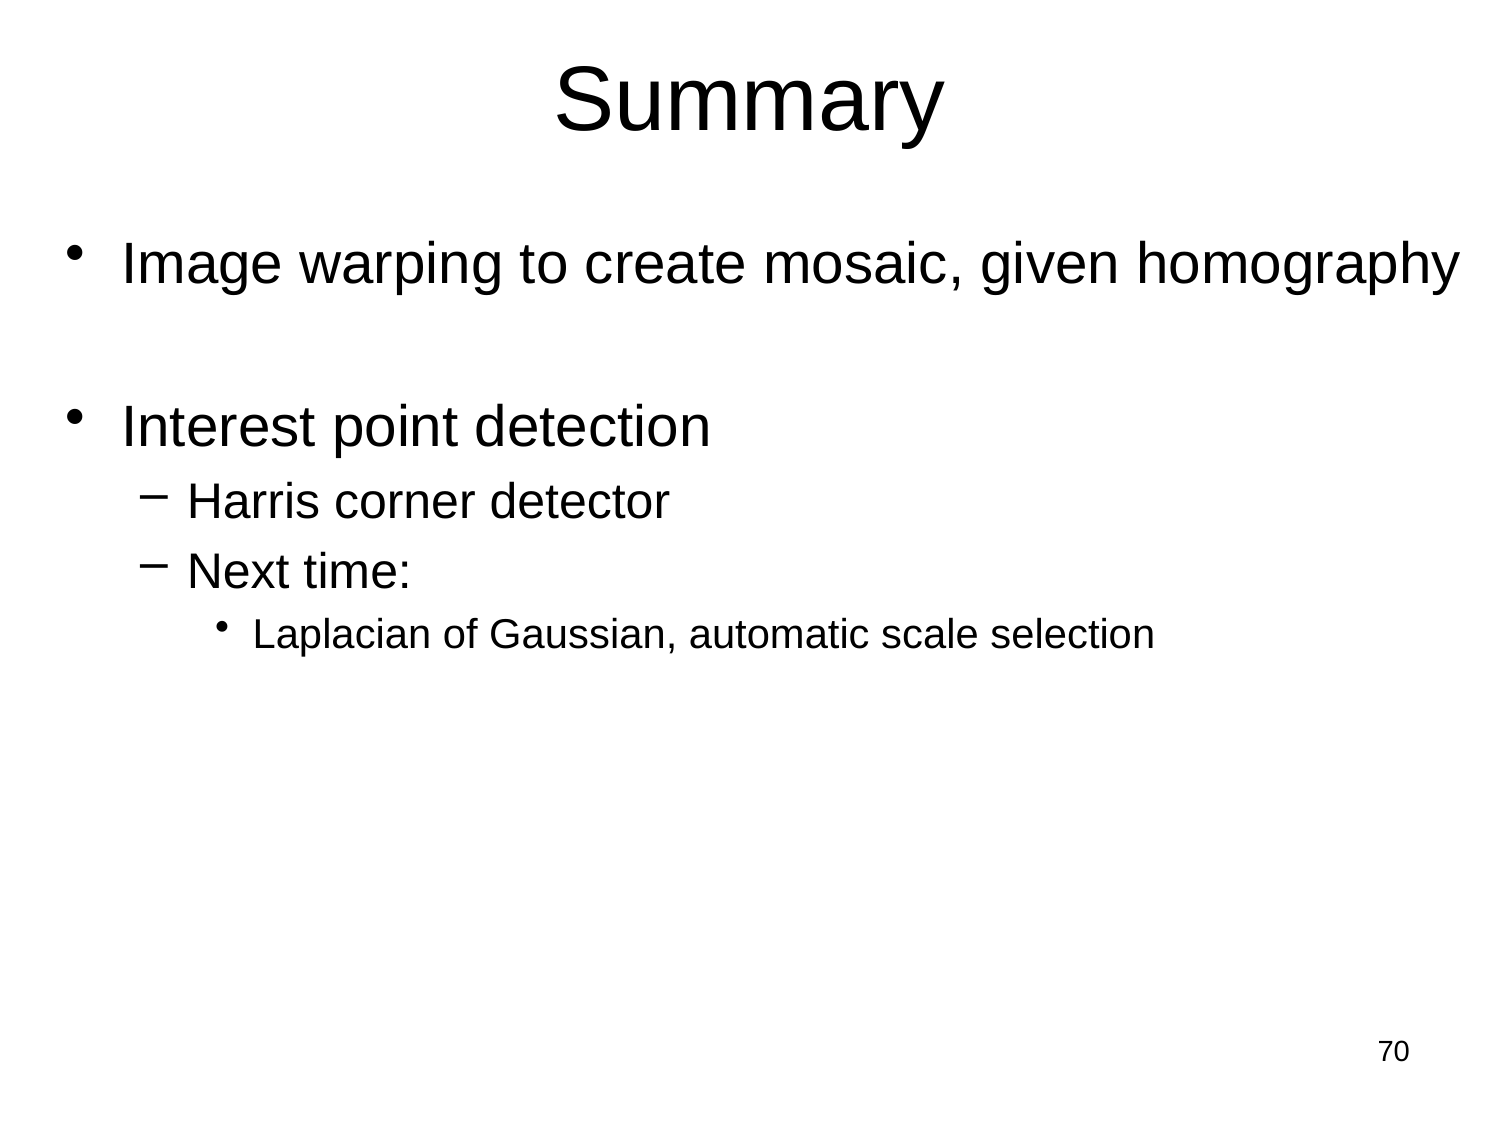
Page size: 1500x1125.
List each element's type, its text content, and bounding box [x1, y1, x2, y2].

list Image warping to create mosaic, given homography Interest point detection Harris corner detector Next time: Laplacian of Gaussian, automatic scale selection [49, 217, 1488, 961]
slide_number 70 [1074, 1024, 1426, 1103]
title Summary [74, 0, 1426, 188]
